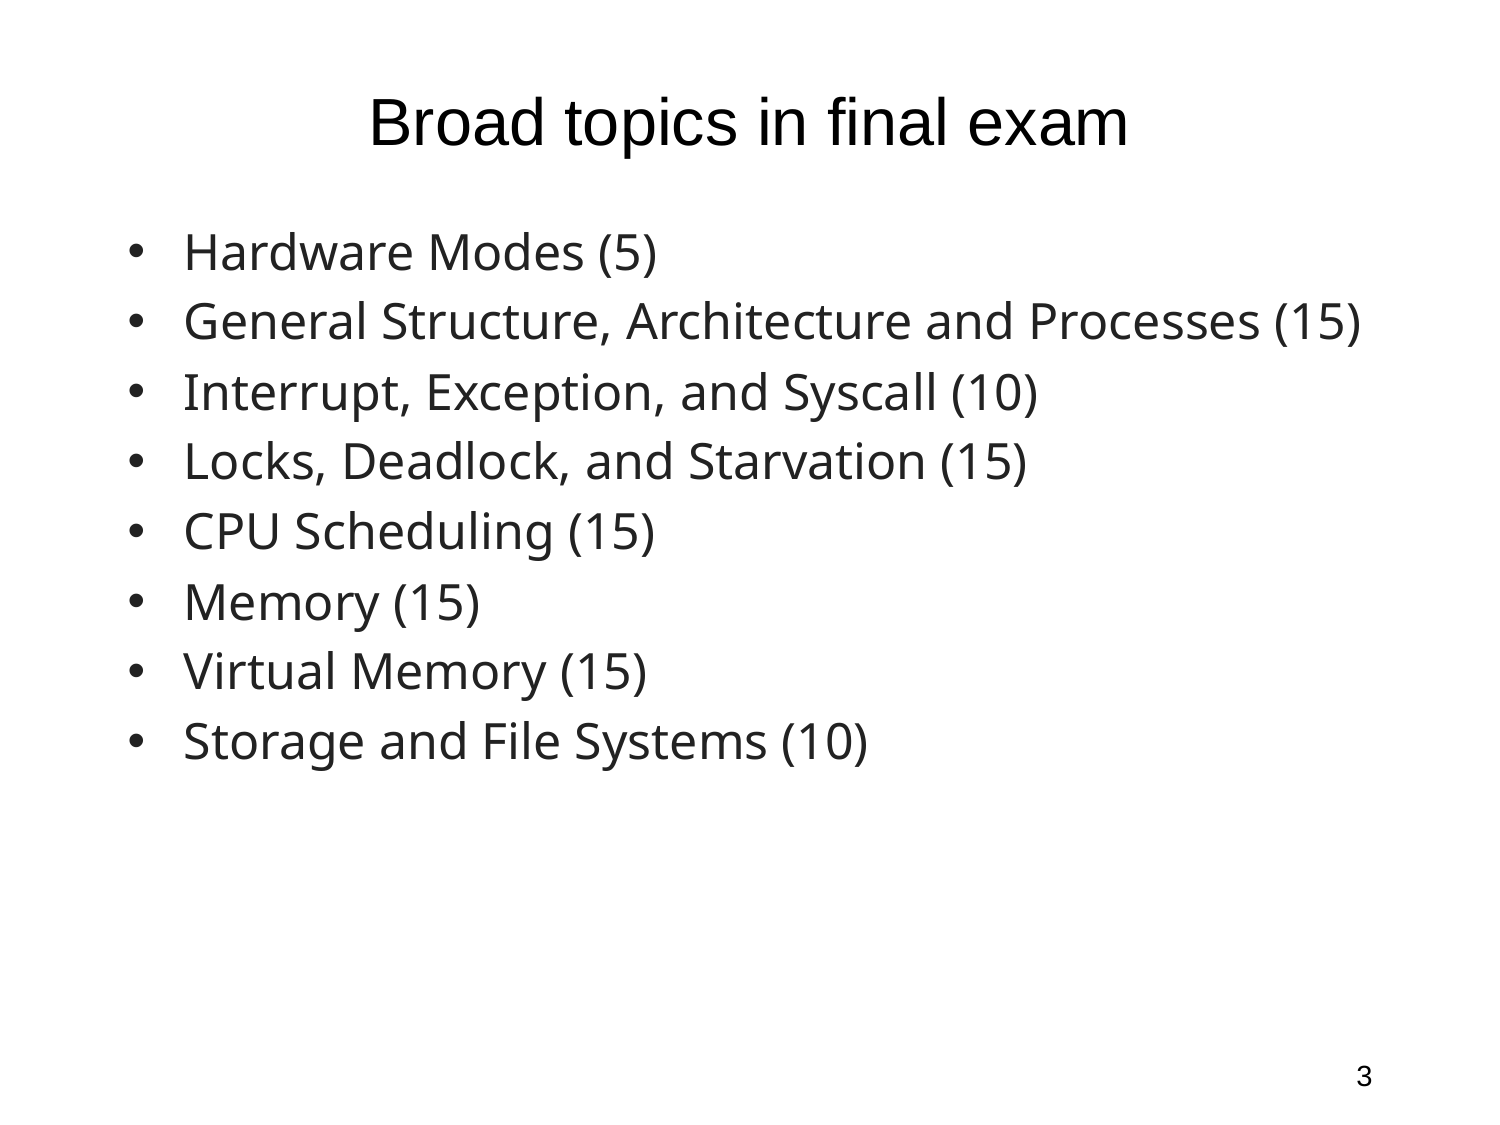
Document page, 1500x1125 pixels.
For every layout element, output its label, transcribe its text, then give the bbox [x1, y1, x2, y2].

list Hardware Modes (5) General Structure, Architecture and Processes (15) Interrupt, Exception, and Syscall (10) Locks, Deadlock, and Starvation (15) CPU Scheduling (15) Memory (15) Virtual Memory (15) Storage and File Systems (10) [112, 212, 1388, 1025]
slide_number 3 [1074, 1050, 1388, 1100]
title Broad topics in final exam [112, 62, 1388, 175]
